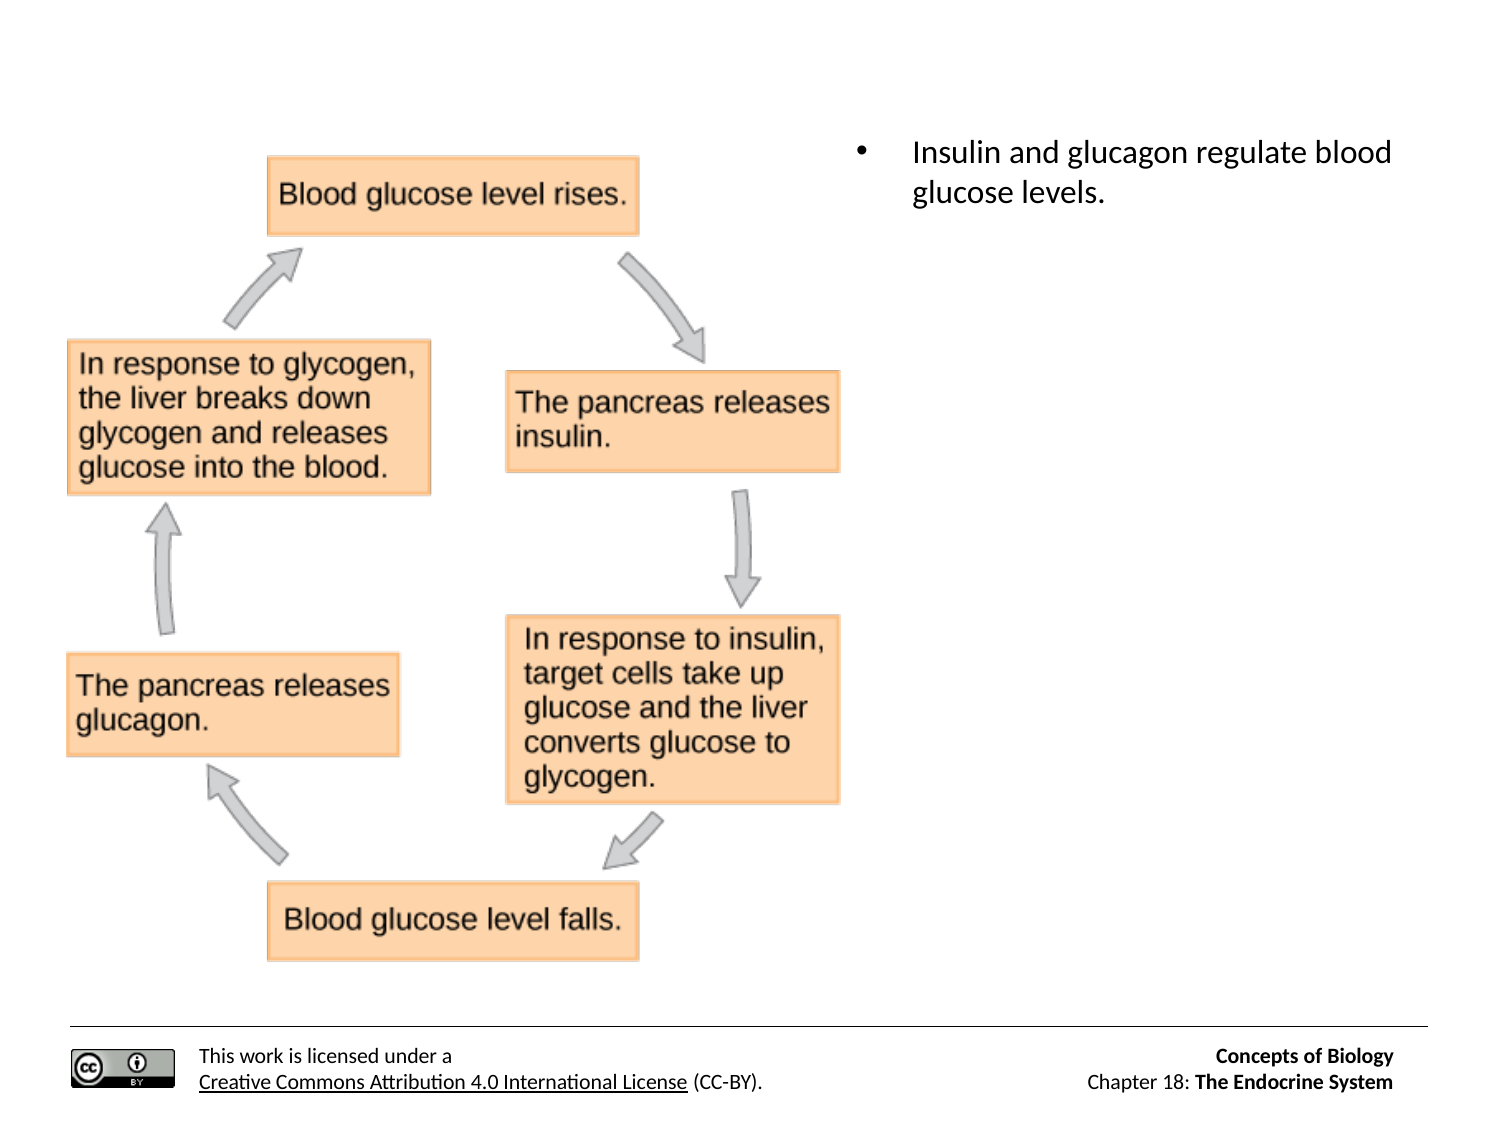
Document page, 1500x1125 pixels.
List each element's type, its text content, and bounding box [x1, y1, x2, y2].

list Insulin and glucagon regulate blood glucose levels. [843, 122, 1483, 985]
picture [71, 1049, 175, 1088]
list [66, 122, 842, 991]
